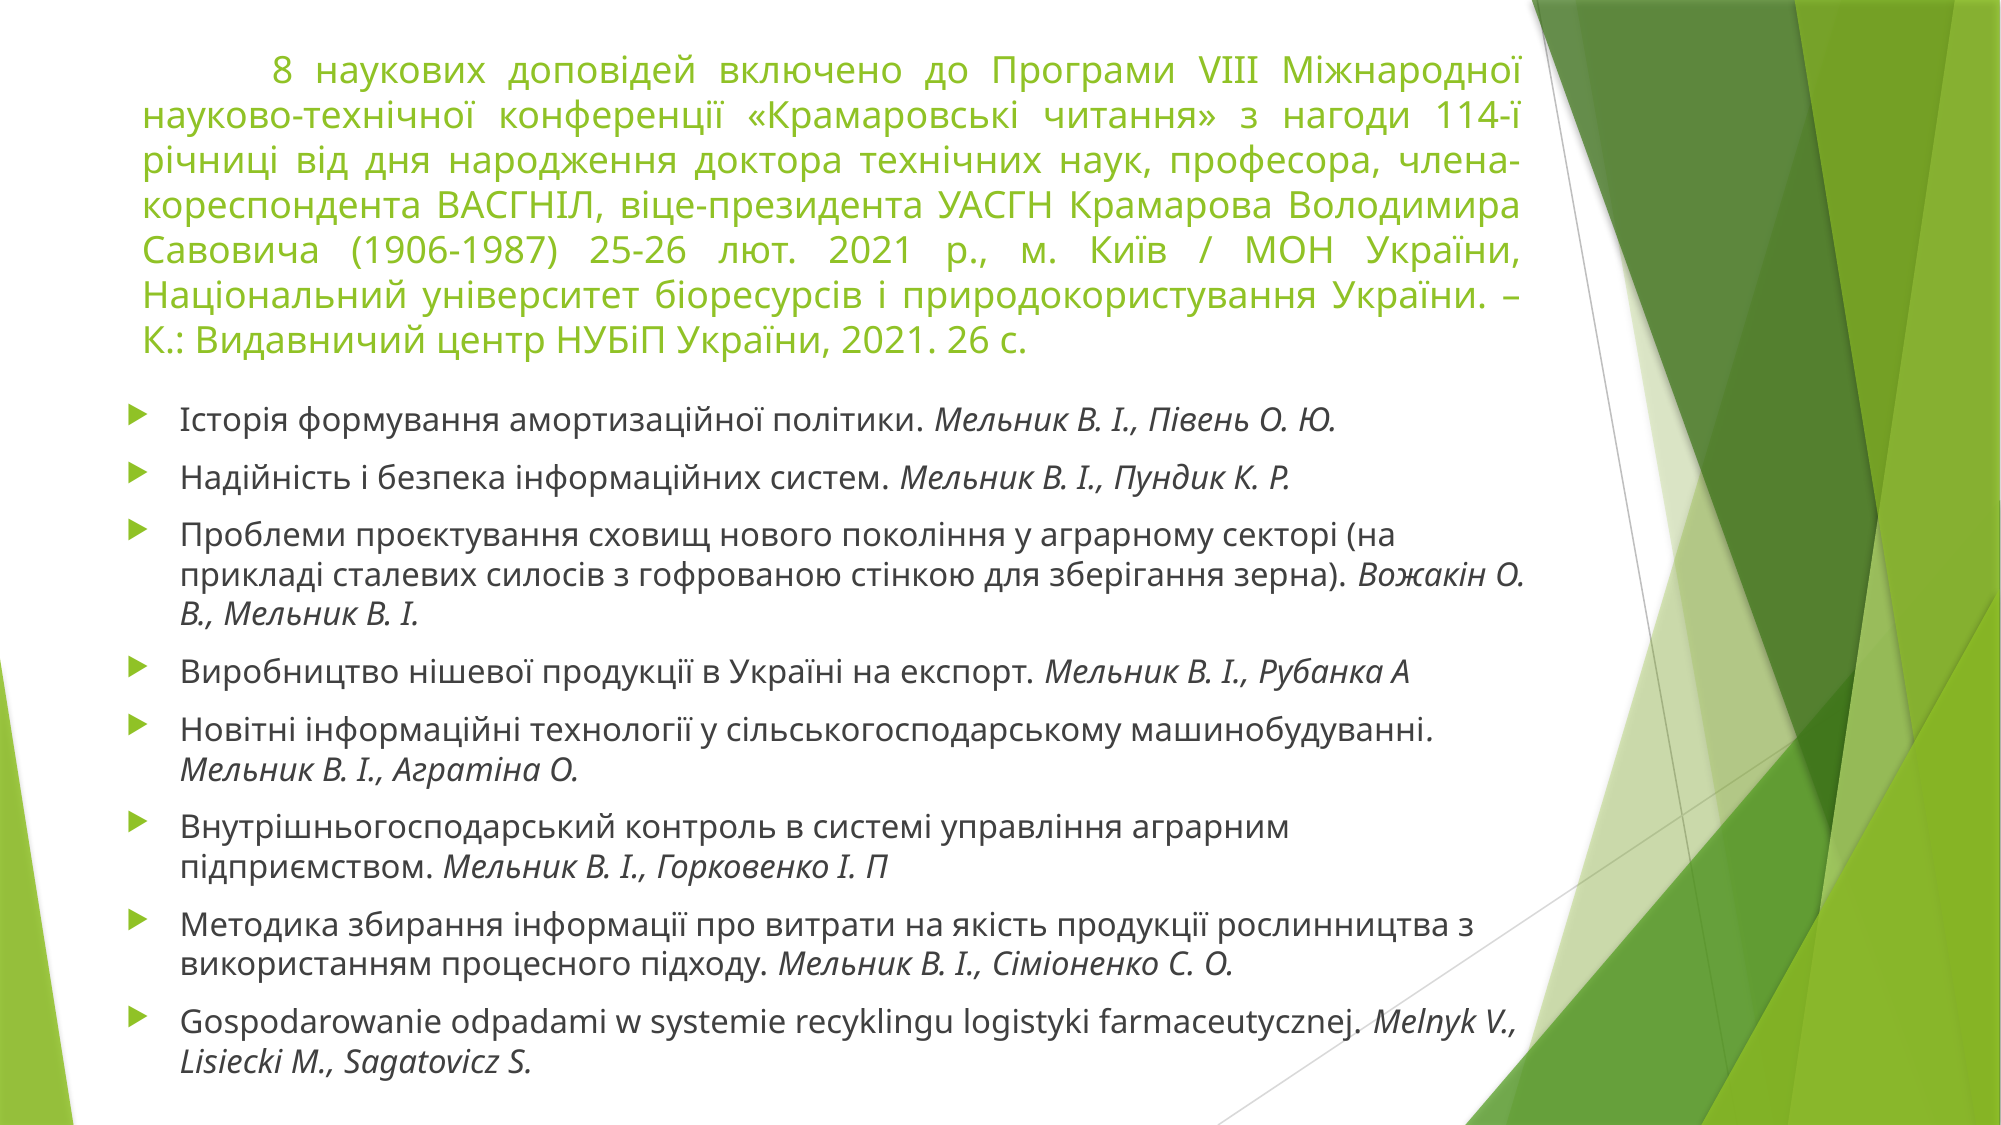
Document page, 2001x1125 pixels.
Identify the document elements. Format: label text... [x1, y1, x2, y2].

list Історія формування амортизаційної політики. Мельник В. І., Півень О. Ю. Надійність і безпека інформаційних систем. Мельник В. І., Пундик К. Р. Проблеми проєктування сховищ нового покоління у аграрному секторі (на прикладі сталевих силосів з гофрованою стінкою для зберігання зерна). Вожакін О. В., Мельник В. І. Виробництво нішевої продукції в Україні на експорт. Мельник В. І., Рубанка А Новітні інформаційні технології у сільськогосподарському машинобудуванні. Мельник В. І., Агратіна О. Внутрішньогосподарський контроль в системі управління аграрним підприємством. Мельник В. І., Горковенко І. П Методика збирання інформації про витрати на якість продукції рослинництва з використанням процесного підходу. Мельник В. І., Сіміоненко С. О. Gospodarowanie odpadami w systemie recyklingu logistyki farmaceutycznej. Melnyk V., Lisiecki M., Sagatovicz S. [111, 390, 1553, 1093]
title 8 наукових доповідей включено до Програми VIII Міжнародної науково-технічної конференції «Крамаровські читання» з нагоди 114-ї річниці від дня народження доктора технічних наук, професора, члена-кореспондента ВАСГНІЛ, віце-президента УАСГН Крамарова Володимира Савовича (1906-1987) 25-26 лют. 2021 р., м. Київ / МОН України, Національний університет біоресурсів і природокористування України. – К.: Видавничий центр НУБіП України, 2021. 26 с. [126, 38, 1537, 256]
